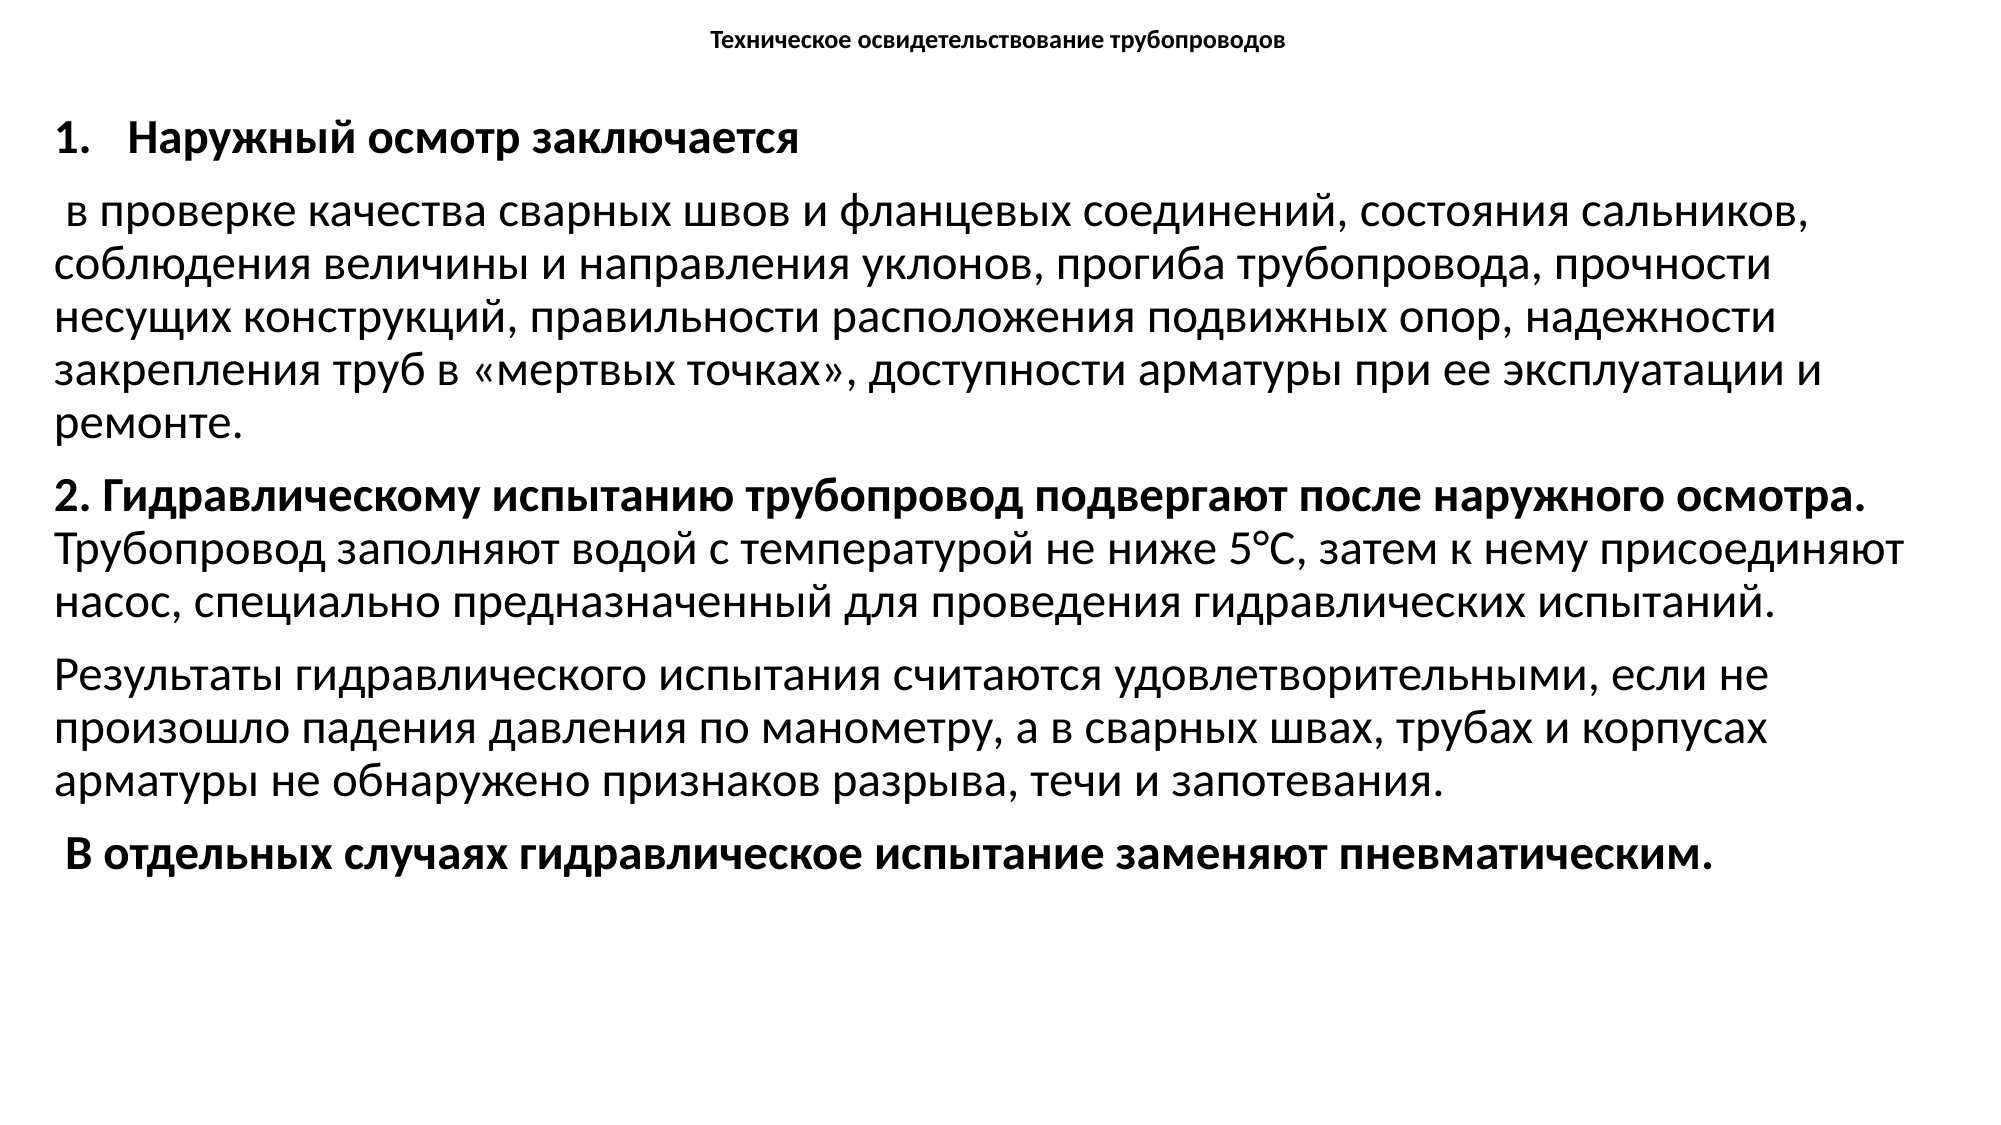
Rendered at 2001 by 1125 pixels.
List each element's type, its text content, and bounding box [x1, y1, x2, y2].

title Техническое освидетельствование трубопроводов [115, 18, 1887, 62]
list Наружный осмотр заключается в проверке качества сварных швов и фланцевых соединений, состояния сальников, соблюдения величины и направления уклонов, прогиба трубопровода, прочности несущих конструкций, правильности расположения подвижных опор, надежности закрепления труб в «мертвых точках», доступности арматуры при ее эксплуатации и ремонте. 2. Гидравлическому испытанию трубопровод подвергают после наружного осмотра. Трубопровод заполняют водой с температурой не ниже 5°С, затем к нему присоединяют насос, специально предназначенный для проведения гидравлических испытаний. Результаты гидравлического испытания считаются удовлетворительными, если не произошло падения давления по манометру, а в сварных швах, трубах и корпусах арматуры не обнаружено признаков разрыва, течи и запотевания. В отдельных случаях гидравлическое испытание заменяют пневматическим. [38, 103, 1961, 889]
